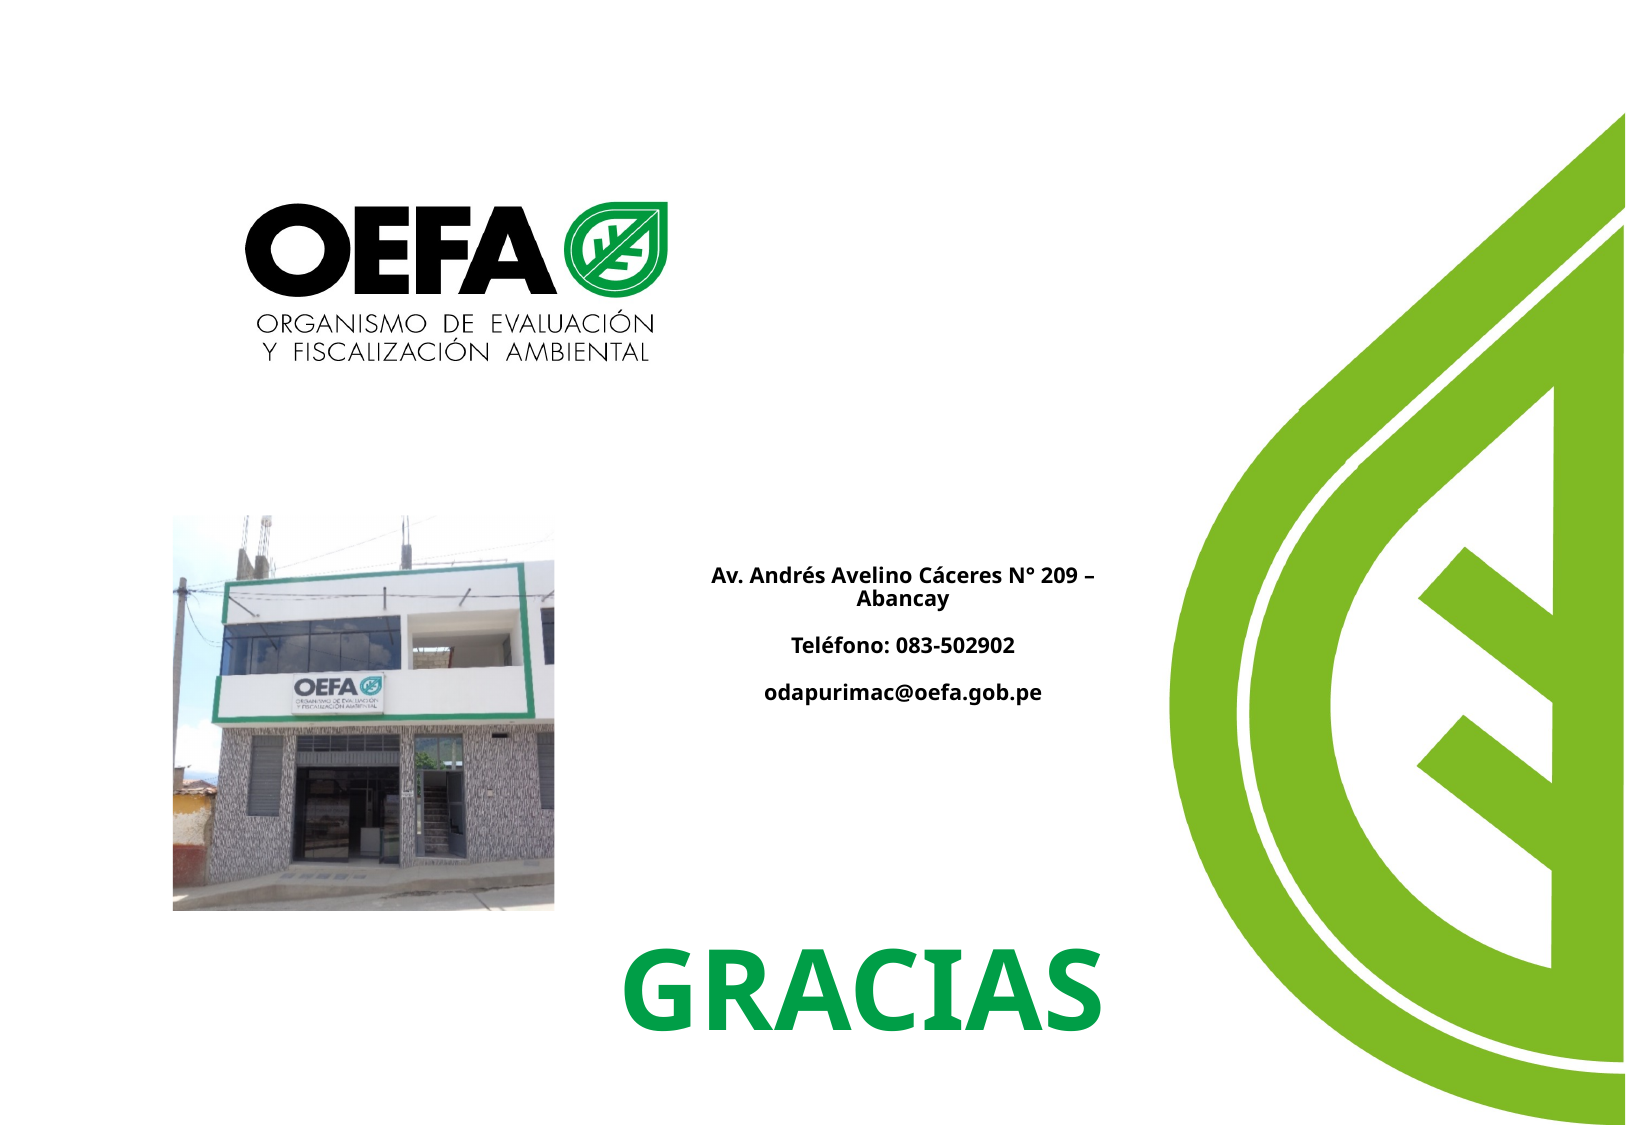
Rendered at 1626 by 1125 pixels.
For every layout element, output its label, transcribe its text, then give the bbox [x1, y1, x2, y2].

title Av. Andrés Avelino Cáceres N° 209 – Abancay Teléfono: 083-502902 odapurimac@oefa.gob.pe [664, 508, 1143, 713]
text_box GRACIAS [603, 910, 1250, 1061]
picture [0, 0, 1626, 1125]
